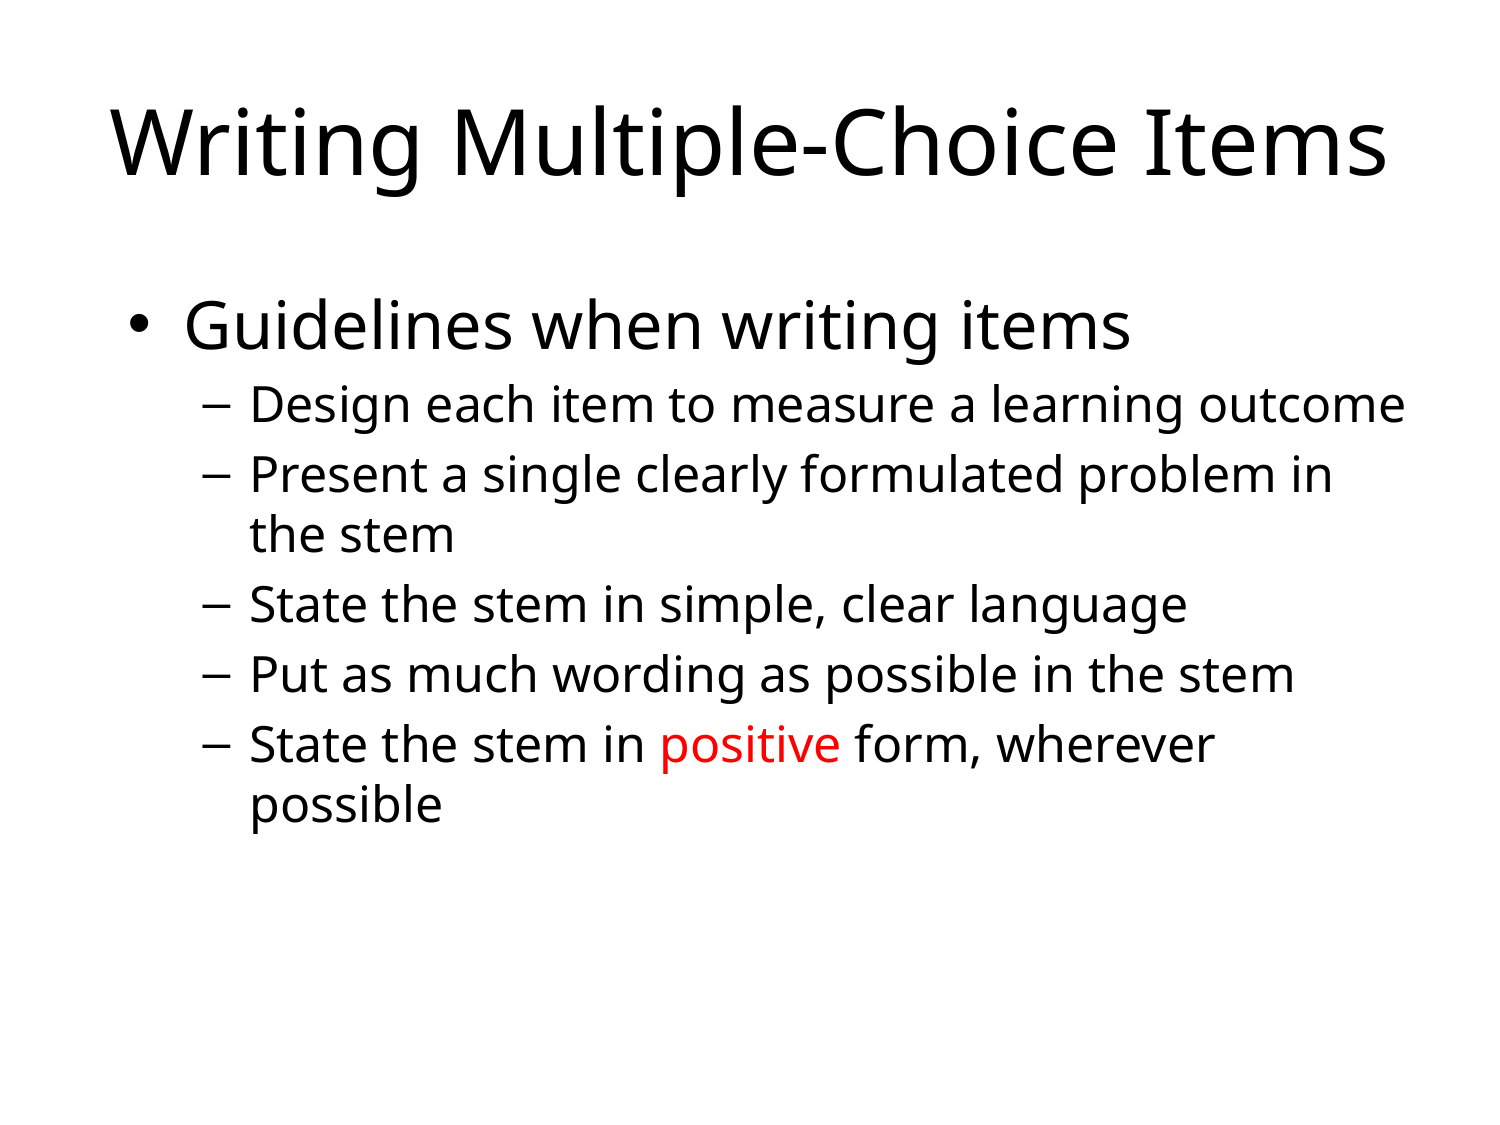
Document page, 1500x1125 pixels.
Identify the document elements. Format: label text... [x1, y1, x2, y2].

list Guidelines when writing items Design each item to measure a learning outcome Present a single clearly formulated problem in the stem State the stem in simple, clear language Put as much wording as possible in the stem State the stem in positive form, wherever possible [112, 275, 1438, 988]
title Writing Multiple-Choice Items [75, 45, 1425, 233]
